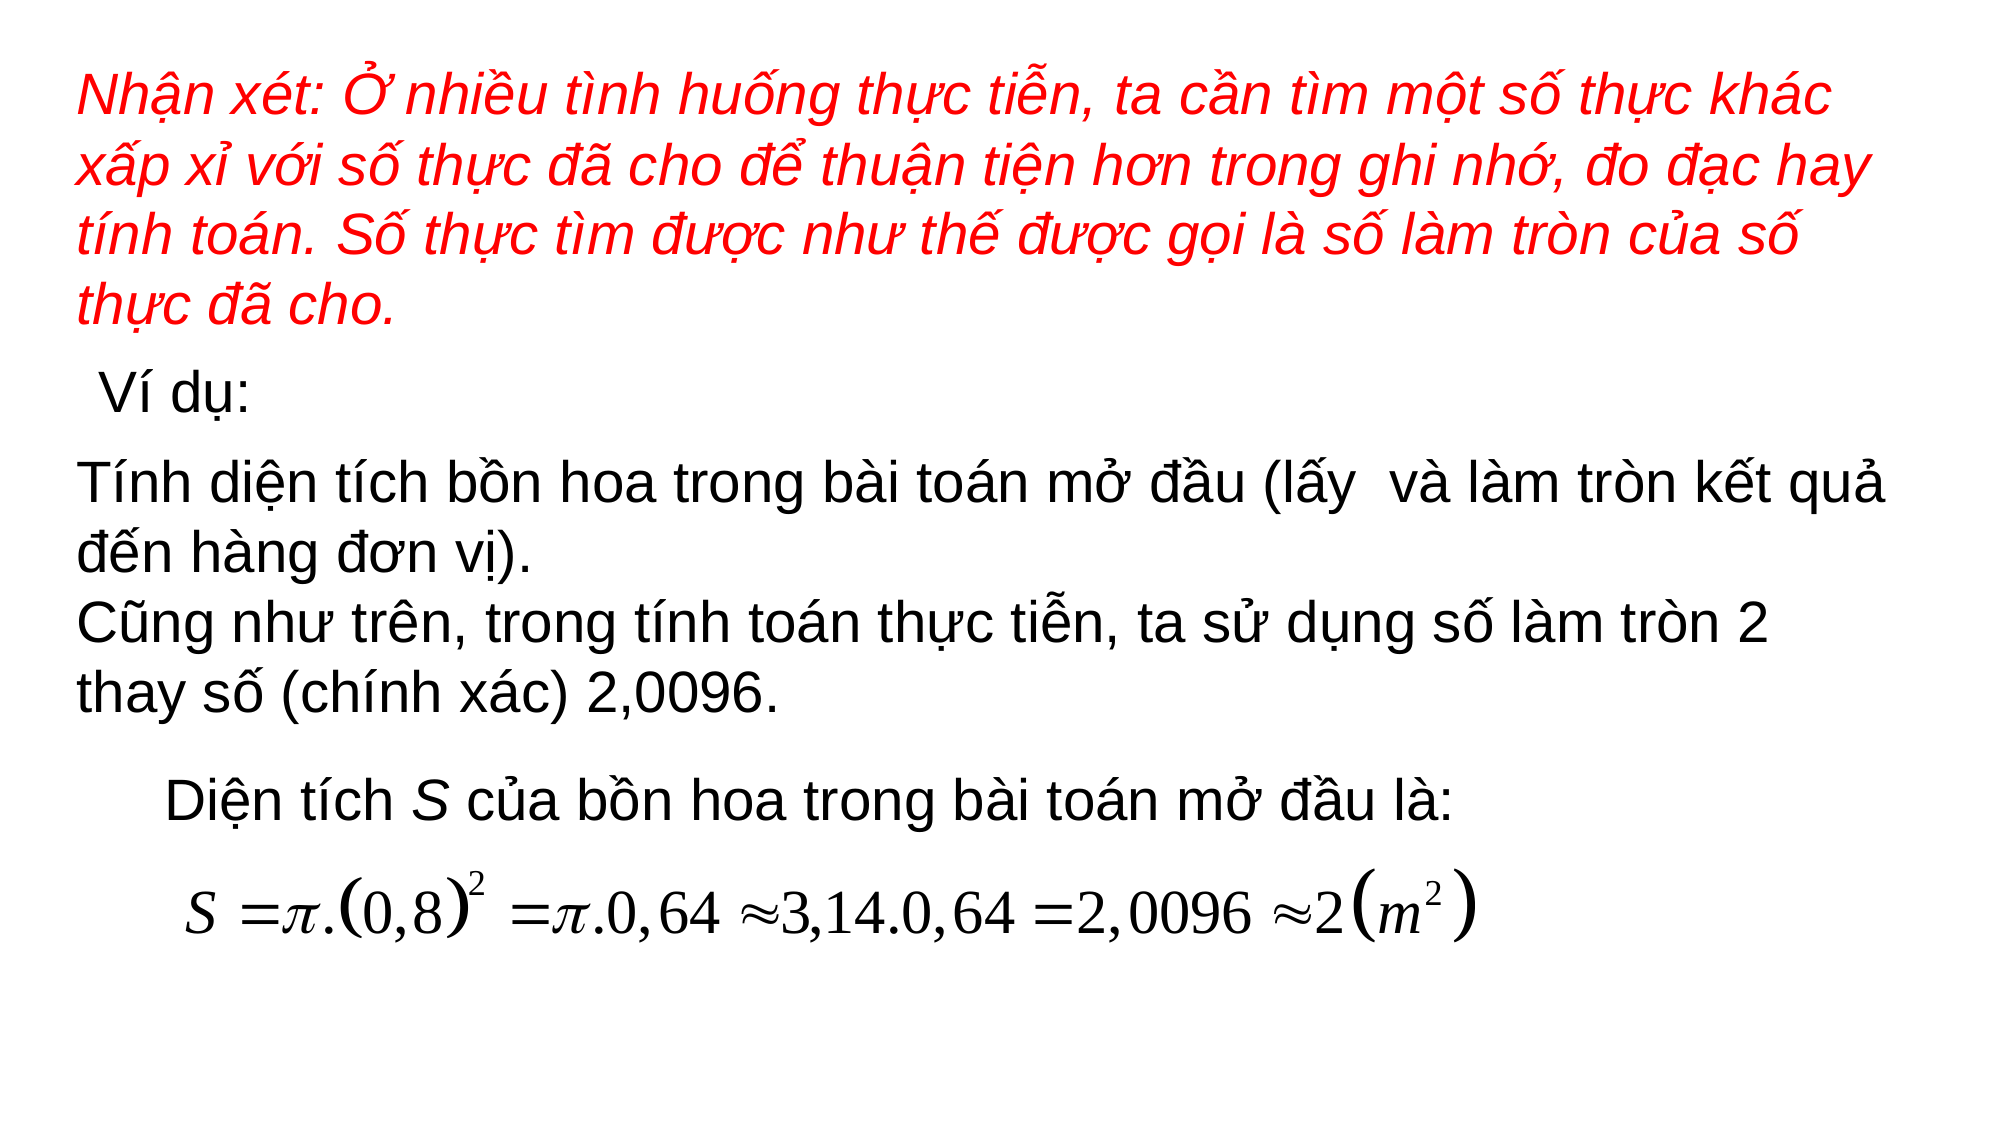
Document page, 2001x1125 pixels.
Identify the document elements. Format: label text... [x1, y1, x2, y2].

text_box Nhận xét: Ở nhiều tình huống thực tiễn, ta cần tìm một số thực khác xấp xỉ với số thực đã cho để thuận tiện hơn trong ghi nhớ, đo đạc hay tính toán. Số thực tìm được như thế được gọi là số làm tròn của số thực đã cho. [61, 49, 1922, 344]
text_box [180, 862, 1475, 969]
text_box Ví dụ: [84, 347, 434, 432]
text_box Diện tích S của bồn hoa trong bài toán mở đầu là: [149, 754, 1506, 840]
text_box Tính diện tích bồn hoa trong bài toán mở đầu (lấy và làm tròn kết quả đến hàng đơn vị). Cũng như trên, trong tính toán thực tiễn, ta sử dụng số làm tròn 2 thay số (chính xác) 2,0096. [61, 436, 1907, 732]
